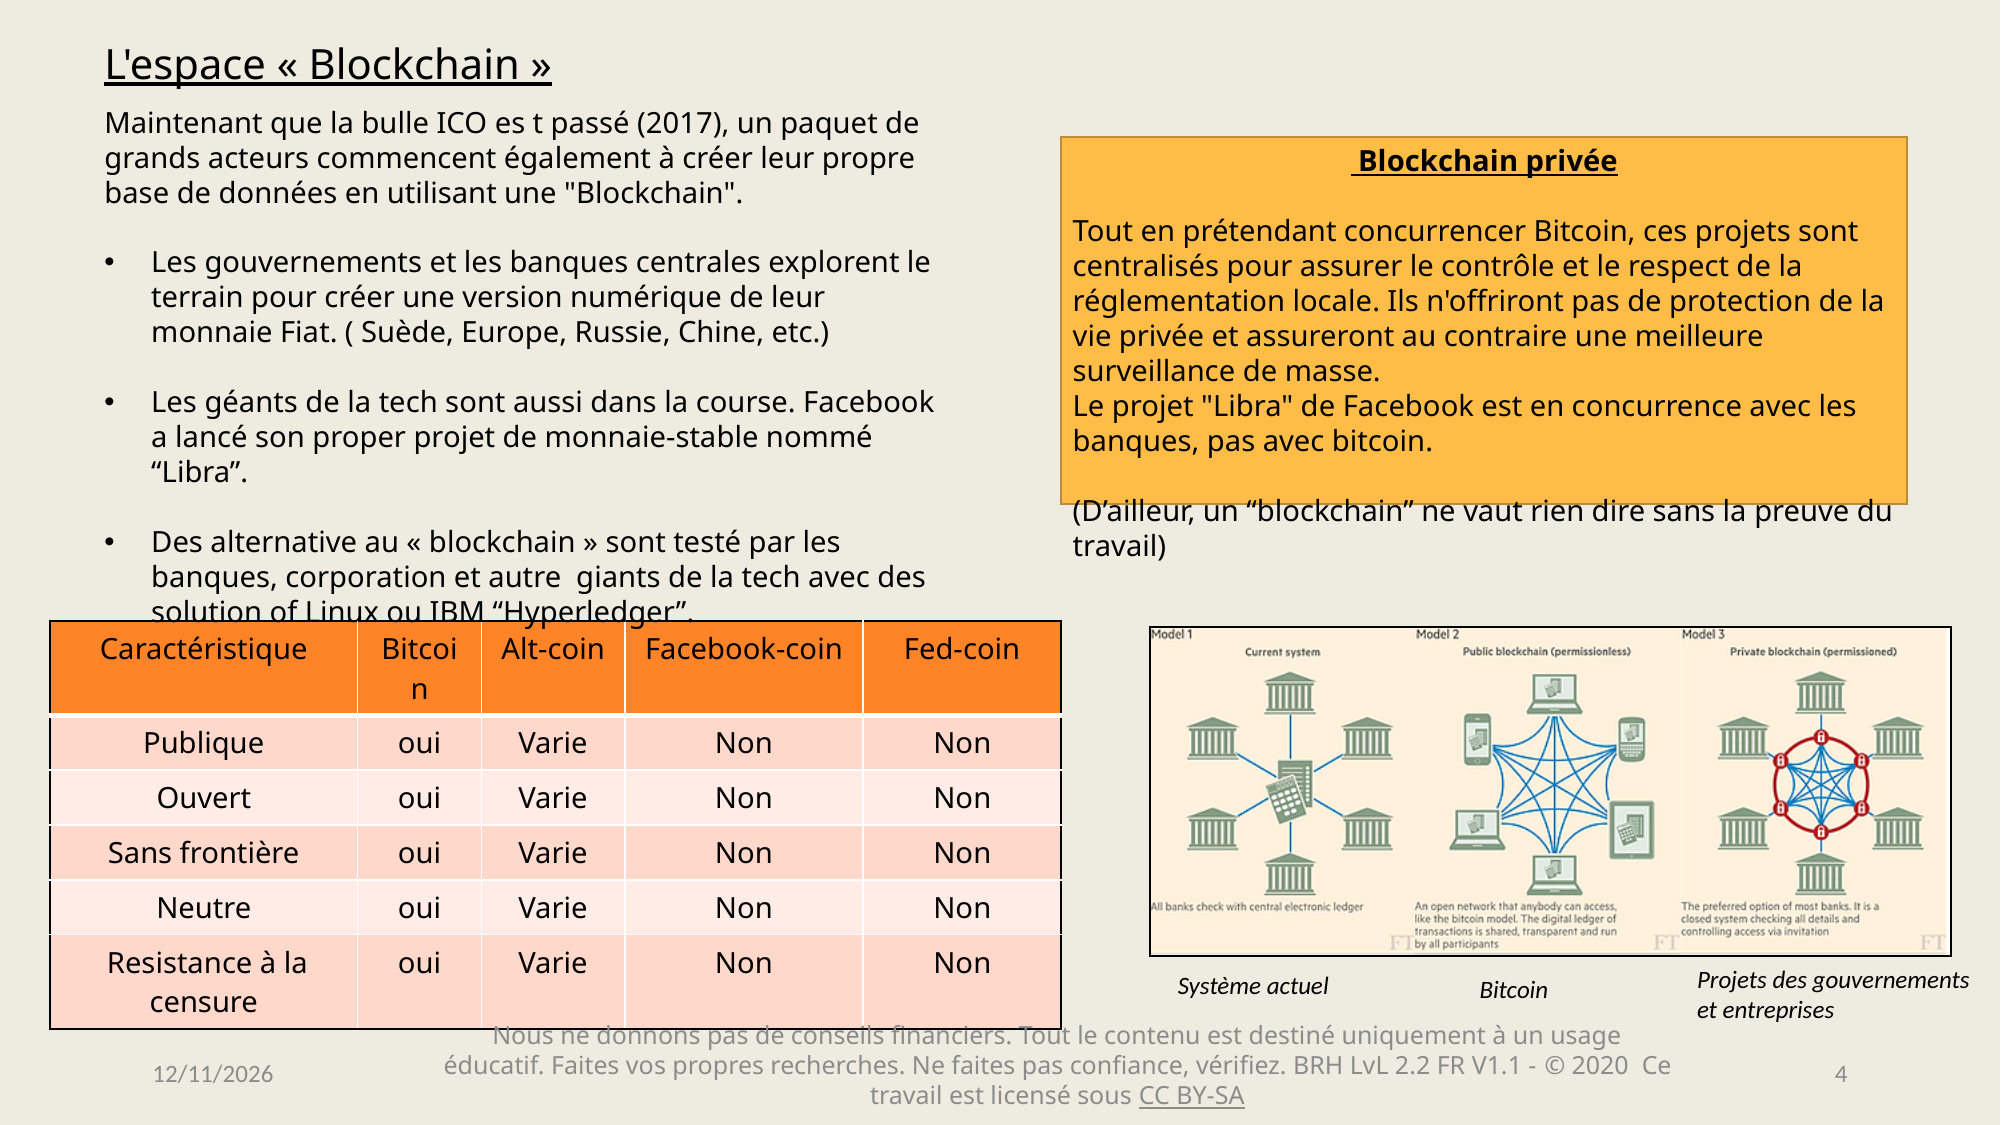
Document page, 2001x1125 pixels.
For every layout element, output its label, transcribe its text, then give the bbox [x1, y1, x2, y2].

table_cell Non [626, 935, 862, 1025]
table_cell Non [864, 881, 1060, 934]
table_cell Non [626, 771, 862, 824]
table_cell Non [626, 881, 862, 934]
table_cell Neutre [51, 881, 357, 934]
table_header Fed-coin [864, 622, 1060, 713]
table_cell Varie [482, 718, 624, 769]
table_cell Non [626, 826, 862, 879]
table_cell Non [864, 771, 1060, 824]
table_cell oui [358, 935, 481, 1028]
table_cell Varie [482, 881, 624, 934]
table_cell oui [358, 881, 481, 934]
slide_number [137, 1042, 424, 1103]
table_cell Ouvert [51, 771, 357, 824]
table_cell Non [864, 826, 1060, 879]
picture [1150, 627, 1950, 955]
table_cell Non [864, 718, 1060, 769]
table_header Caractéristique [51, 622, 357, 713]
table_cell Varie [482, 826, 624, 879]
table_header Facebook-coin [626, 622, 862, 713]
table_header Bitcoin [358, 622, 481, 713]
table_header Alt-coin [482, 622, 624, 713]
text_box L'espace « Blockchain » [93, 35, 756, 96]
text_box Projets des gouvernements et entreprises [1682, 955, 1997, 1031]
table_cell Resistance à la censure [51, 935, 357, 1028]
text_box Système actuel [1163, 961, 1345, 1007]
table_cell oui [358, 718, 481, 769]
table_cell Sans frontière [51, 826, 357, 879]
text_box Maintenant que la bulle ICO es t passé (2017), un paquet de grands acteurs commencent également à créer leur propre base de données en utilisant une "Blockchain". Les gouvernements et les banques centrales explorent le terrain pour créer une version numérique de leur monnaie Fiat. ( Suède, Europe, Russie, Chine, etc.) Les géants de la tech sont aussi dans la course. Facebook a lancé son proper projet de monnaie-stable nommé “Libra”. Des alternative au « blockchain » sont testé par les banques, corporation et autre giants de la tech avec des solution of Linux ou IBM “Hyperledger”. [93, 98, 953, 621]
text_box Bitcoin [1464, 966, 1564, 1012]
table_cell Non [626, 718, 862, 769]
table_cell Non [864, 935, 1060, 1025]
text_box Blockchain privée Tout en prétendant concurrencer Bitcoin, ces projets sont centralisés pour assurer le contrôle et le respect de la réglementation locale. Ils n'offriront pas de protection de la vie privée et assureront au contraire une meilleure surveillance de masse. Le projet "Libra" de Facebook est en concurrence avec les banques, pas avec bitcoin. (D’ailleur, un “blockchain” ne vaut rien dire sans la preuve du travail) [1060, 136, 1908, 505]
table_cell Varie [482, 771, 624, 824]
table_cell Varie [482, 935, 624, 1025]
table_cell oui [358, 826, 481, 879]
table_cell Publique [51, 718, 357, 769]
slide_number 4 [1691, 1042, 1863, 1103]
footer Nous ne donnons pas de conseils financiers. Tout le contenu est destiné uniquement à un usage éducatif. Faites vos propres recherches. Ne faites pas confiance, vérifiez. BRH LvL 2.2 FR V1.1 - © 2020 Ce travail est licensé sous CC BY-SA [424, 1025, 1691, 1109]
table_cell oui [358, 771, 481, 824]
